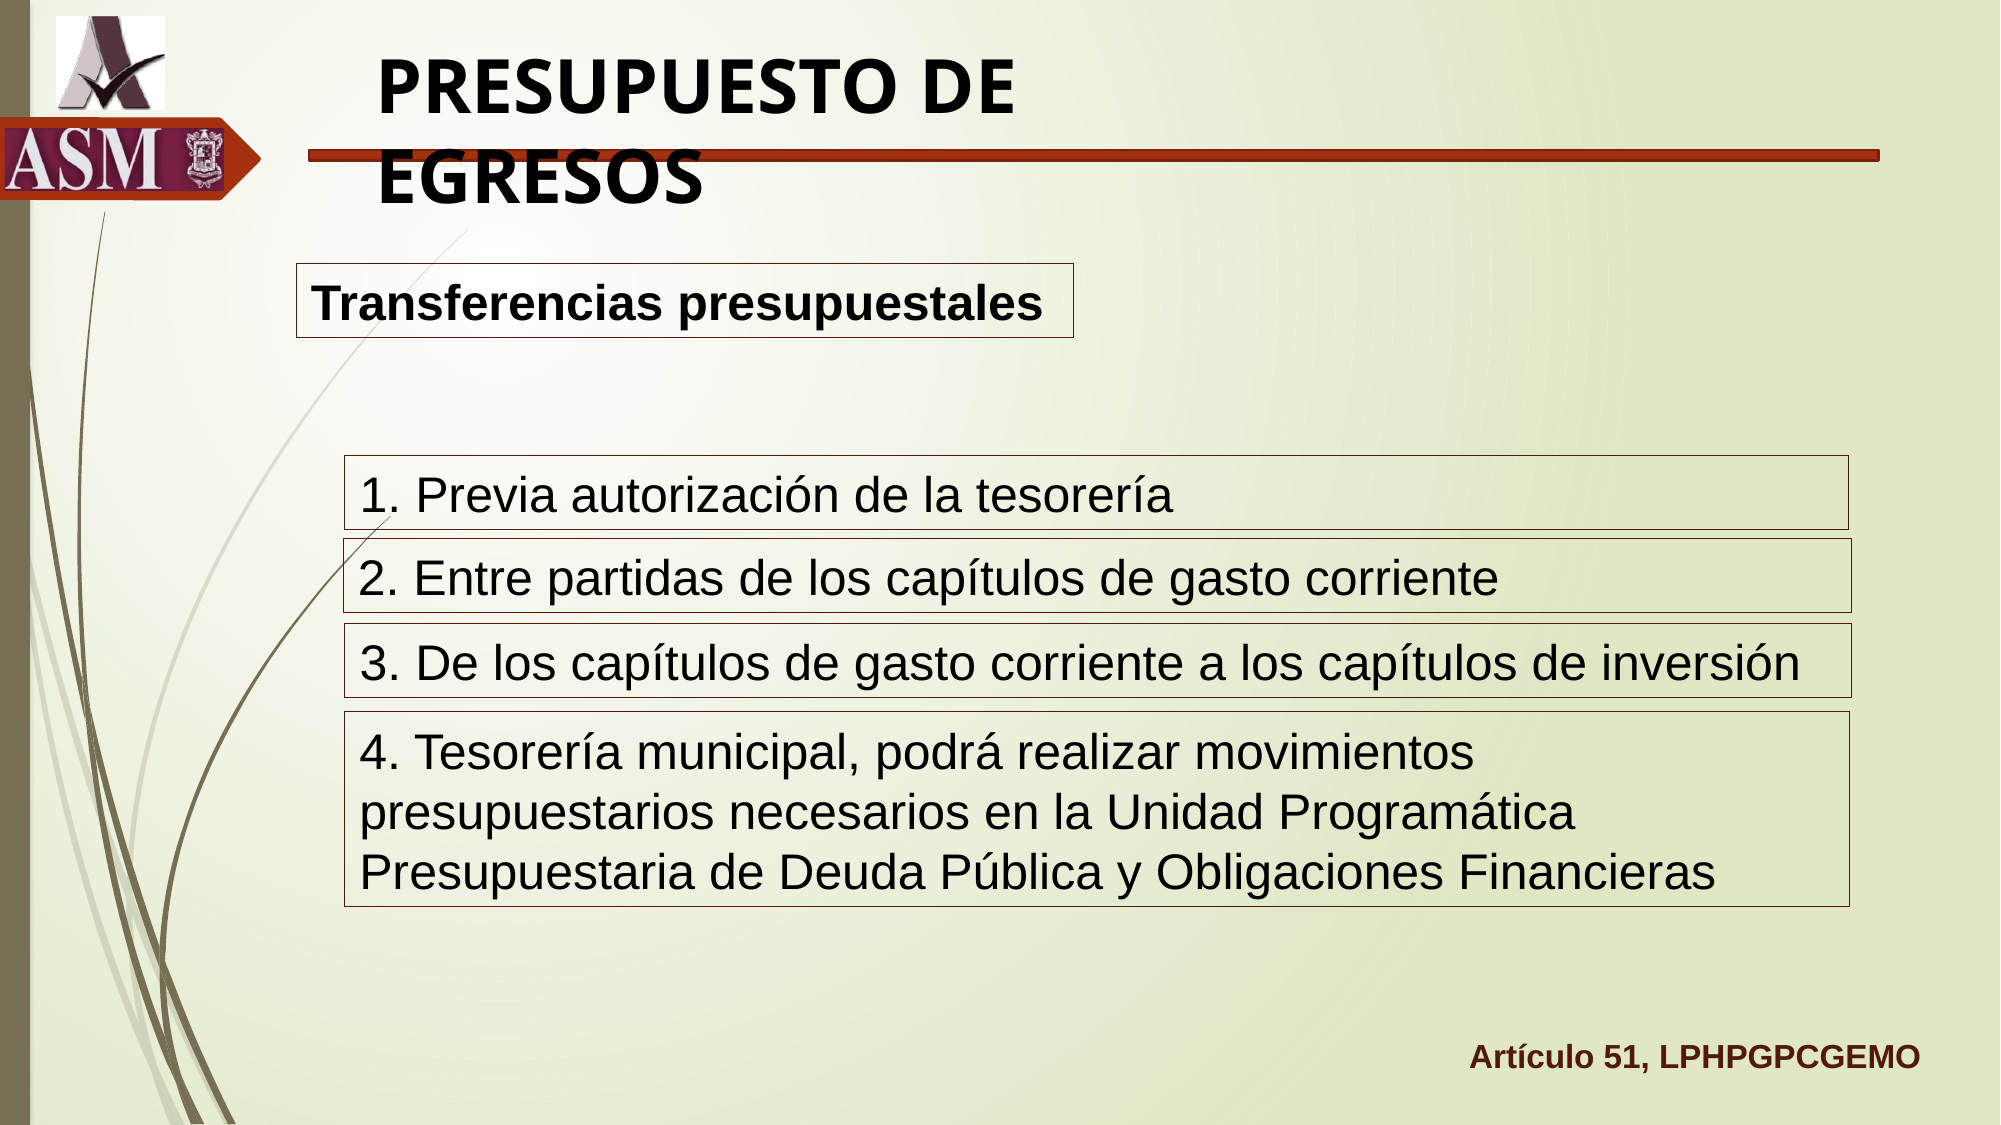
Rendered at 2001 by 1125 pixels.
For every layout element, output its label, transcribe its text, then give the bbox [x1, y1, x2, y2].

text_box Transferencias presupuestales [296, 263, 1074, 338]
text_box PRESUPUESTO DE EGRESOS [360, 30, 1332, 226]
text_box 3. De los capítulos de gasto corriente a los capítulos de inversión [344, 623, 1852, 698]
text_box Artículo 51, LPHPGPCGEMO [1454, 1028, 1937, 1083]
text_box [308, 149, 360, 162]
text_box [1332, 149, 1880, 162]
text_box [4, 16, 225, 192]
text_box 1. Previa autorización de la tesorería [344, 455, 1849, 530]
text_box 4. Tesorería municipal, podrá realizar movimientos presupuestarios necesarios en la Unidad Programática Presupuestaria de Deuda Pública y Obligaciones Financieras [344, 711, 1850, 907]
text_box 2. Entre partidas de los capítulos de gasto corriente [343, 538, 1852, 613]
